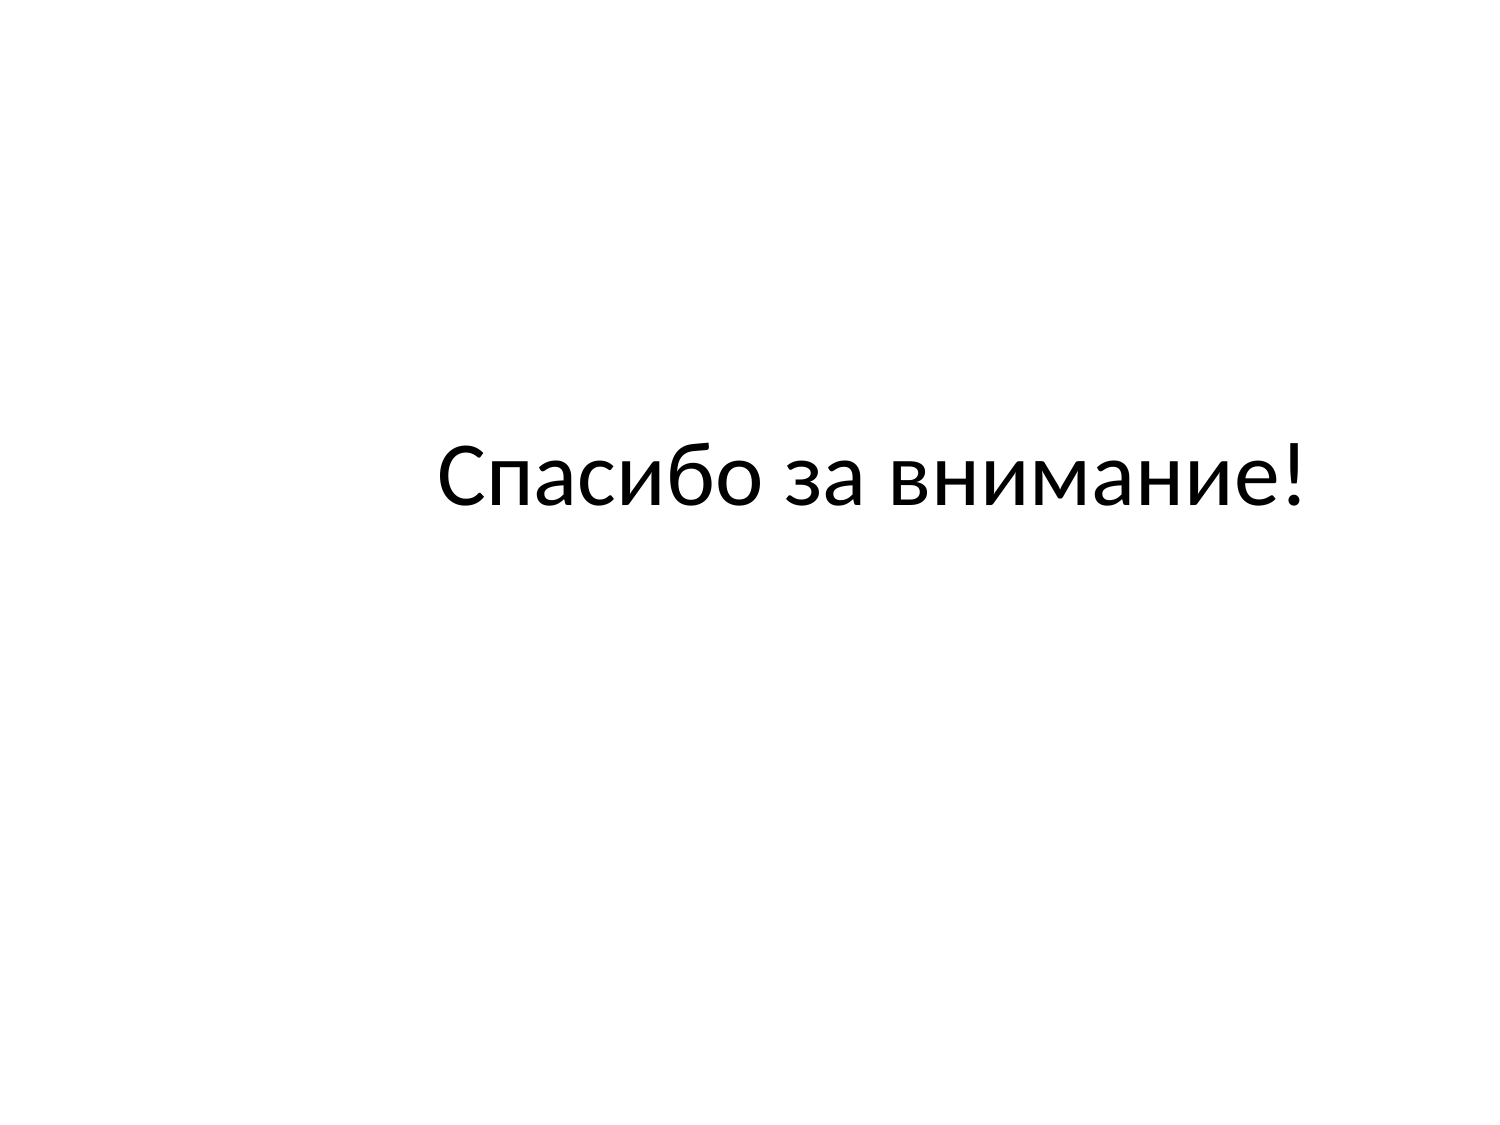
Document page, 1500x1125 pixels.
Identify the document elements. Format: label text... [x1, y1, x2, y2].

title Спасибо за внимание! [198, 374, 1500, 563]
